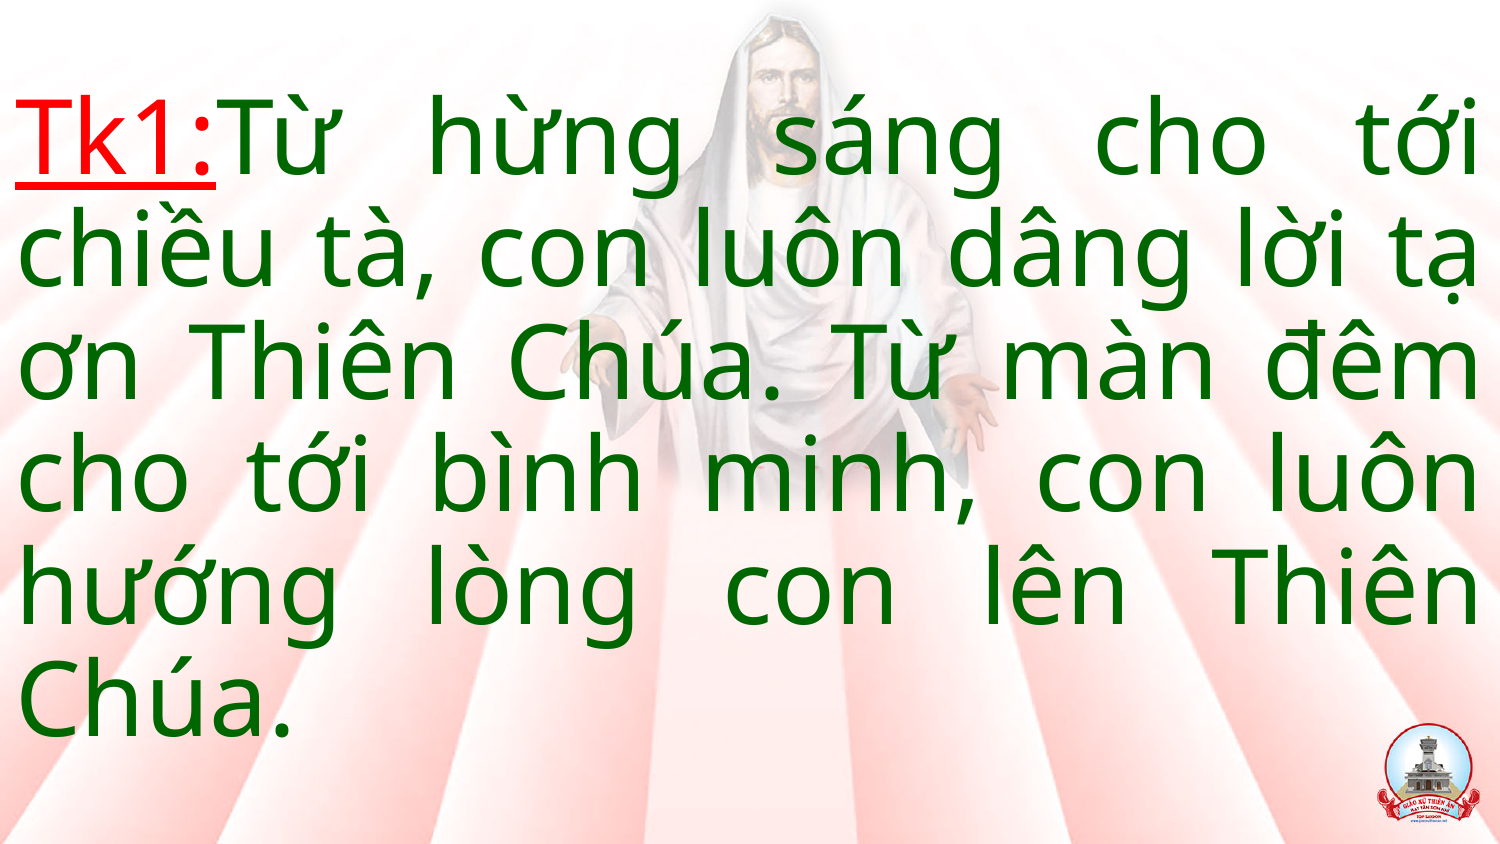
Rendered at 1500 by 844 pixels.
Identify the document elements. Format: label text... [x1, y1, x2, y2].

subtitle Tk1:Từ hừng sáng cho tới chiều tà, con luôn dâng lời tạ ơn Thiên Chúa. Từ màn đêm cho tới bình minh, con luôn hướng lòng con lên Thiên Chúa. [0, 0, 1500, 844]
